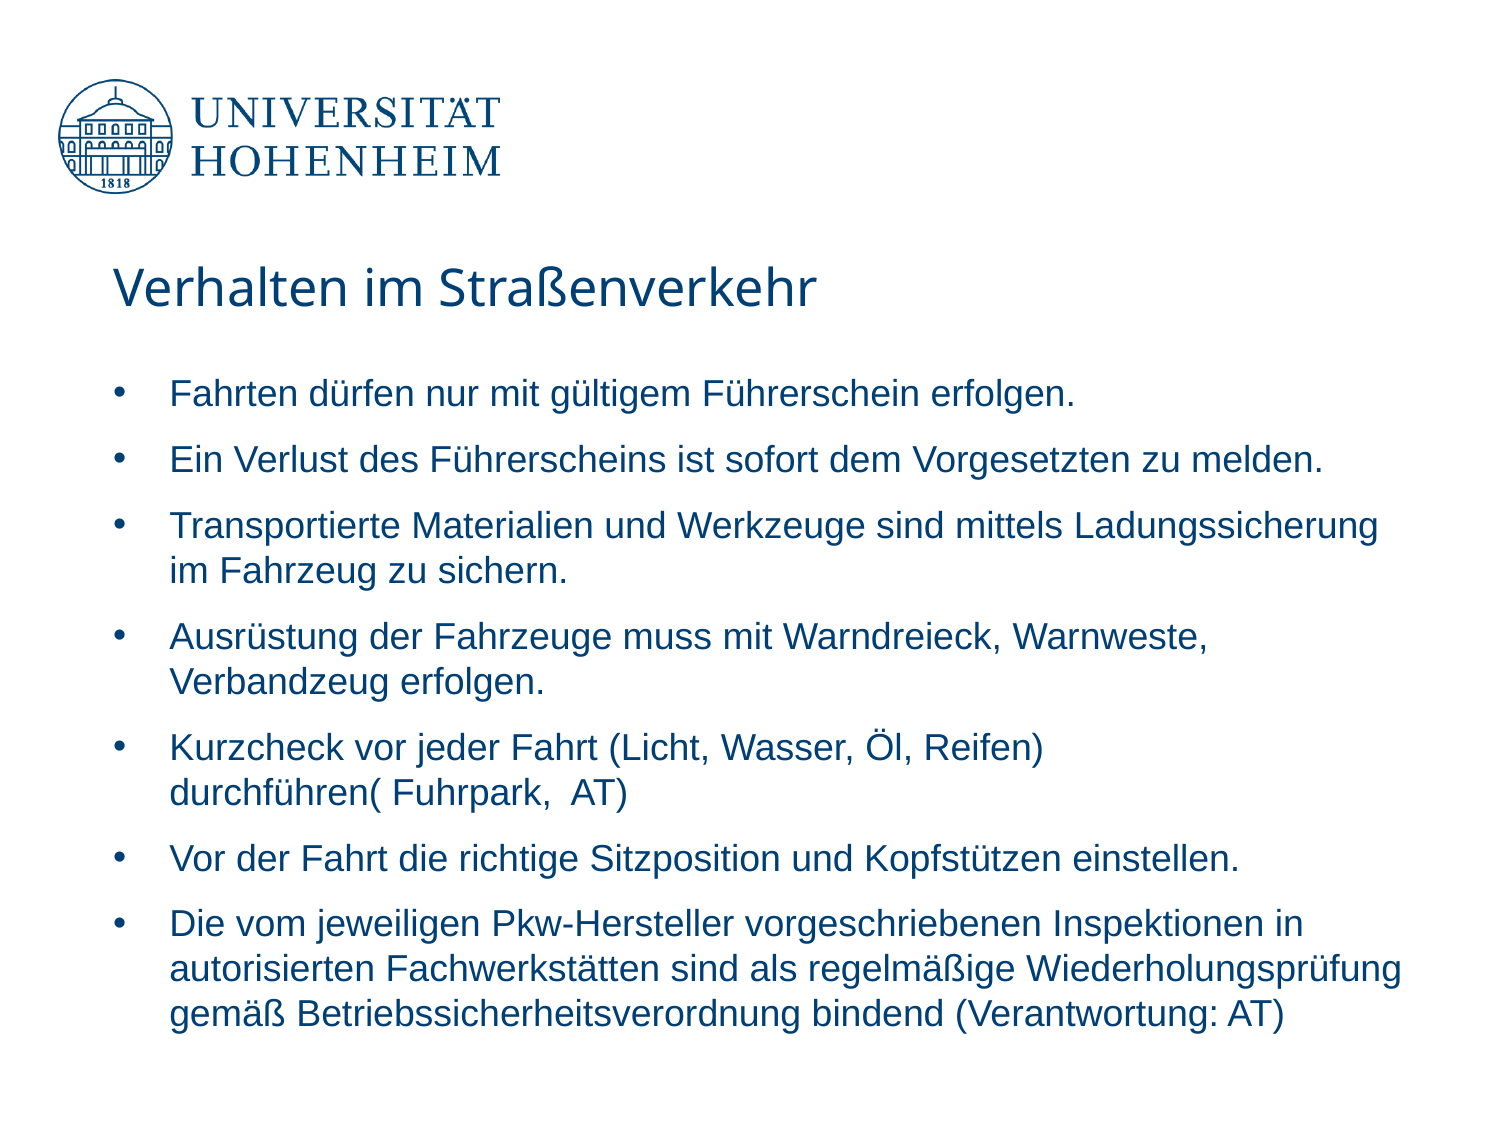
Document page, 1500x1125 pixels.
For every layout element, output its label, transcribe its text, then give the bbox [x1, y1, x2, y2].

picture [58, 79, 500, 194]
list Verhalten im Straßenverkehr [99, 247, 1422, 362]
list Fahrten dürfen nur mit gültigem Führerschein erfolgen. Ein Verlust des Führerscheins ist sofort dem Vorgesetzten zu melden. Transportierte Materialien und Werkzeuge sind mittels Ladungssicherung im Fahrzeug zu sichern. Ausrüstung der Fahrzeuge muss mit Warndreieck, Warnweste, Verbandzeug erfolgen. Kurzcheck vor jeder Fahrt (Licht, Wasser, Öl, Reifen) durchführen( Fuhrpark, AT) Vor der Fahrt die richtige Sitzposition und Kopfstützen einstellen. Die vom jeweiligen Pkw-Hersteller vorgeschriebenen Inspektionen in autorisierten Fachwerkstätten sind als regelmäßige Wiederholungsprüfung gemäß Betriebssicherheitsverordnung bindend (Verantwortung: AT) [98, 362, 1422, 1063]
